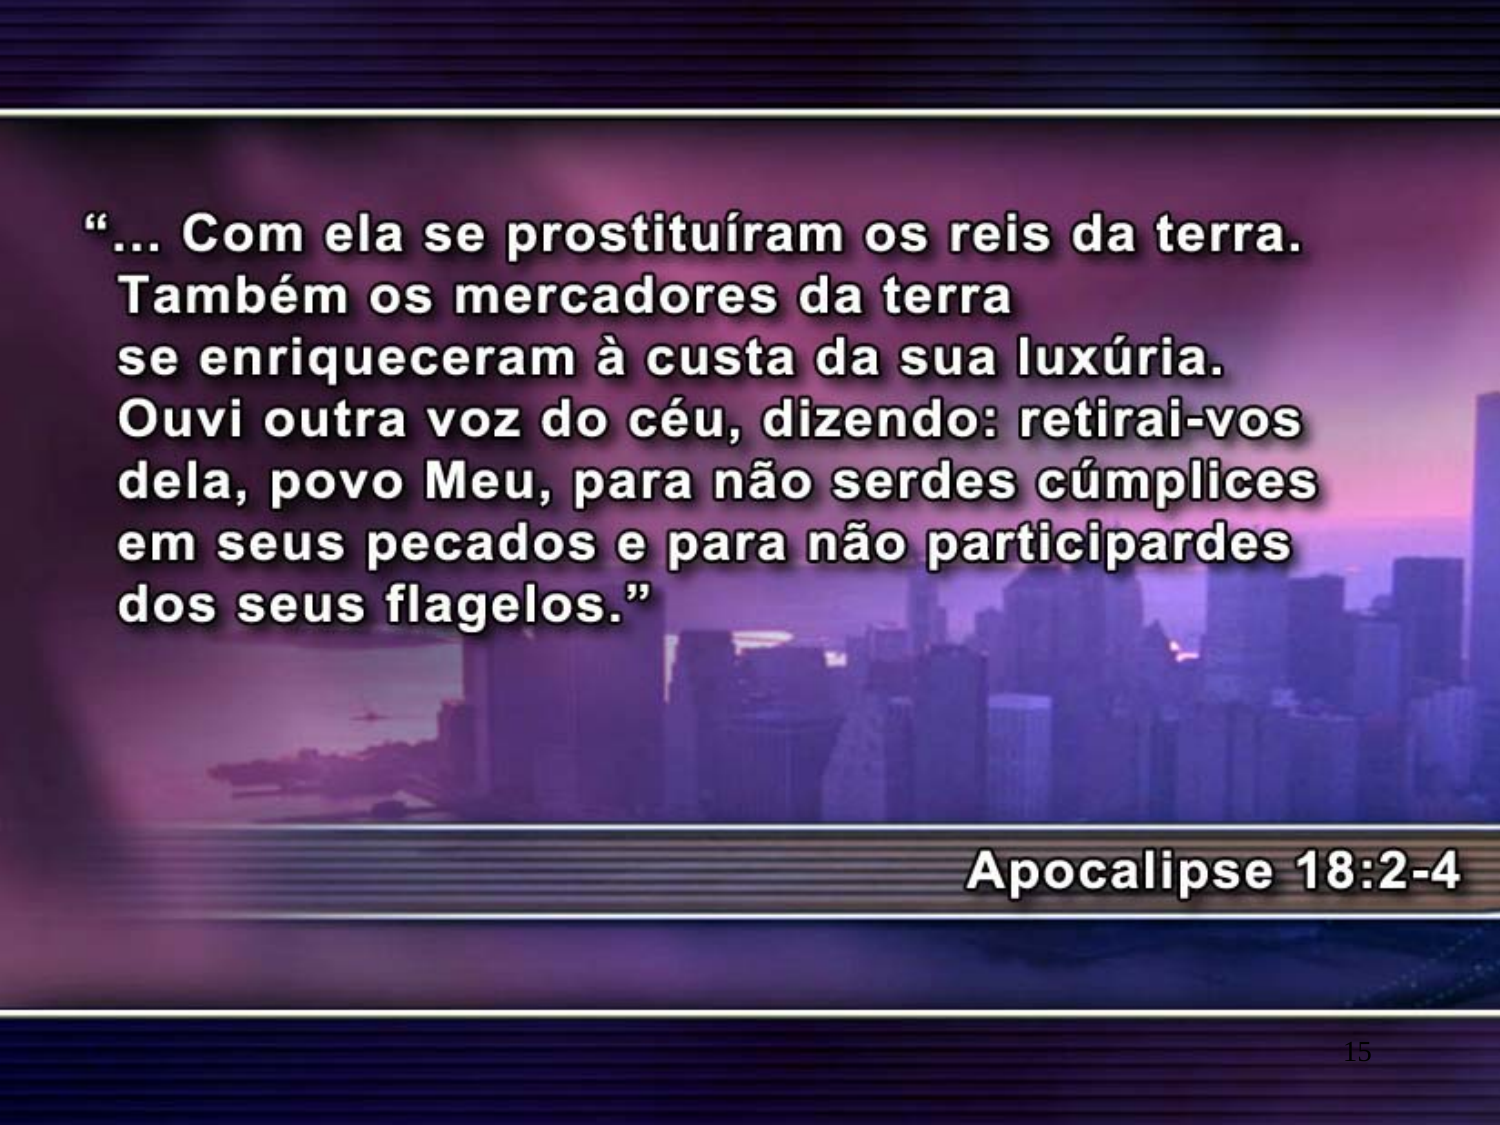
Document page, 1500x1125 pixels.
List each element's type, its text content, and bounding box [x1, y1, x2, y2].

picture [0, 0, 1500, 1125]
slide_number 15 [1074, 1025, 1388, 1100]
